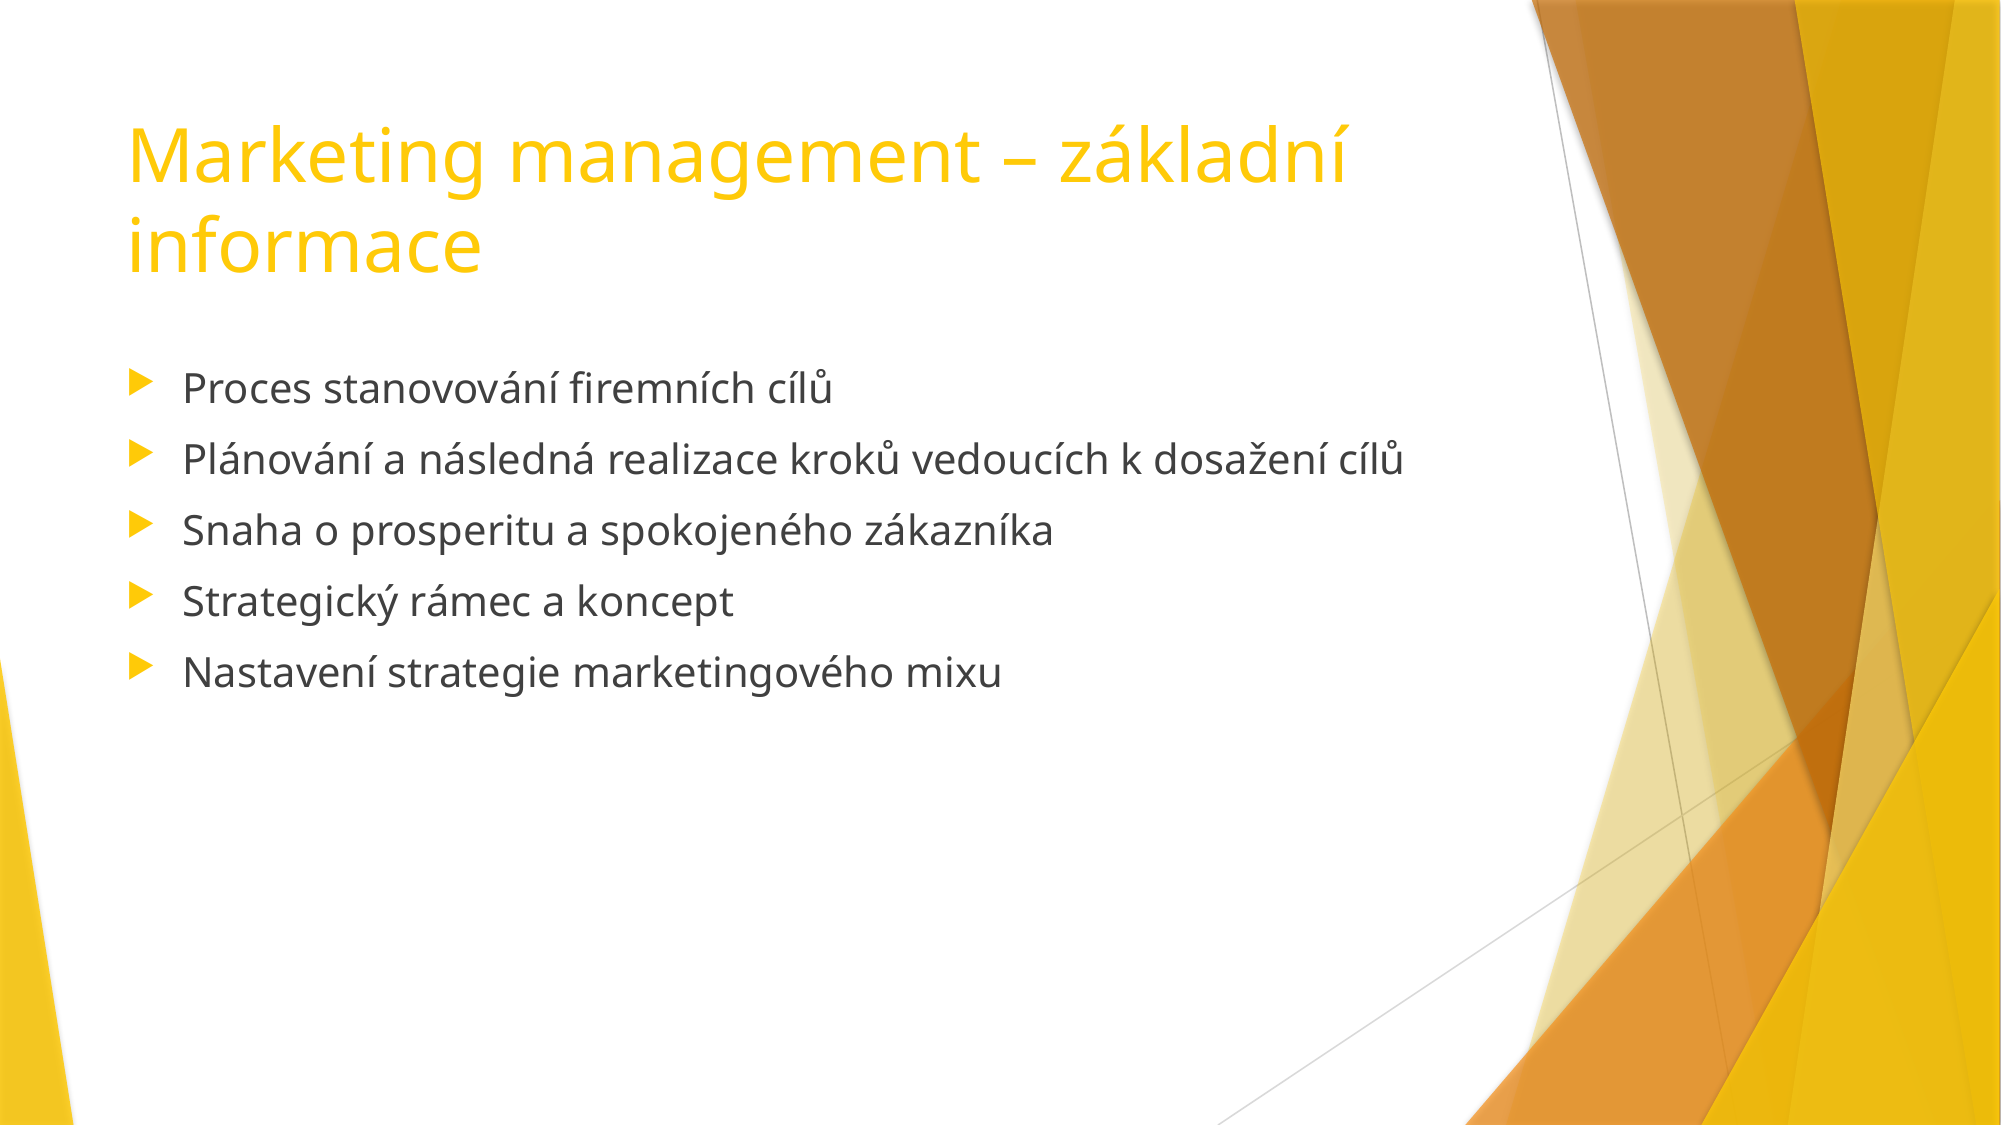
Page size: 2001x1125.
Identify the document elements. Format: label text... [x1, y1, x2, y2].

title Marketing management – základní informace [111, 99, 1522, 317]
list Proces stanovování firemních cílů Plánování a následná realizace kroků vedoucích k dosažení cílů Snaha o prosperitu a spokojeného zákazníka Strategický rámec a koncept Nastavení strategie marketingového mixu [111, 354, 1522, 992]
